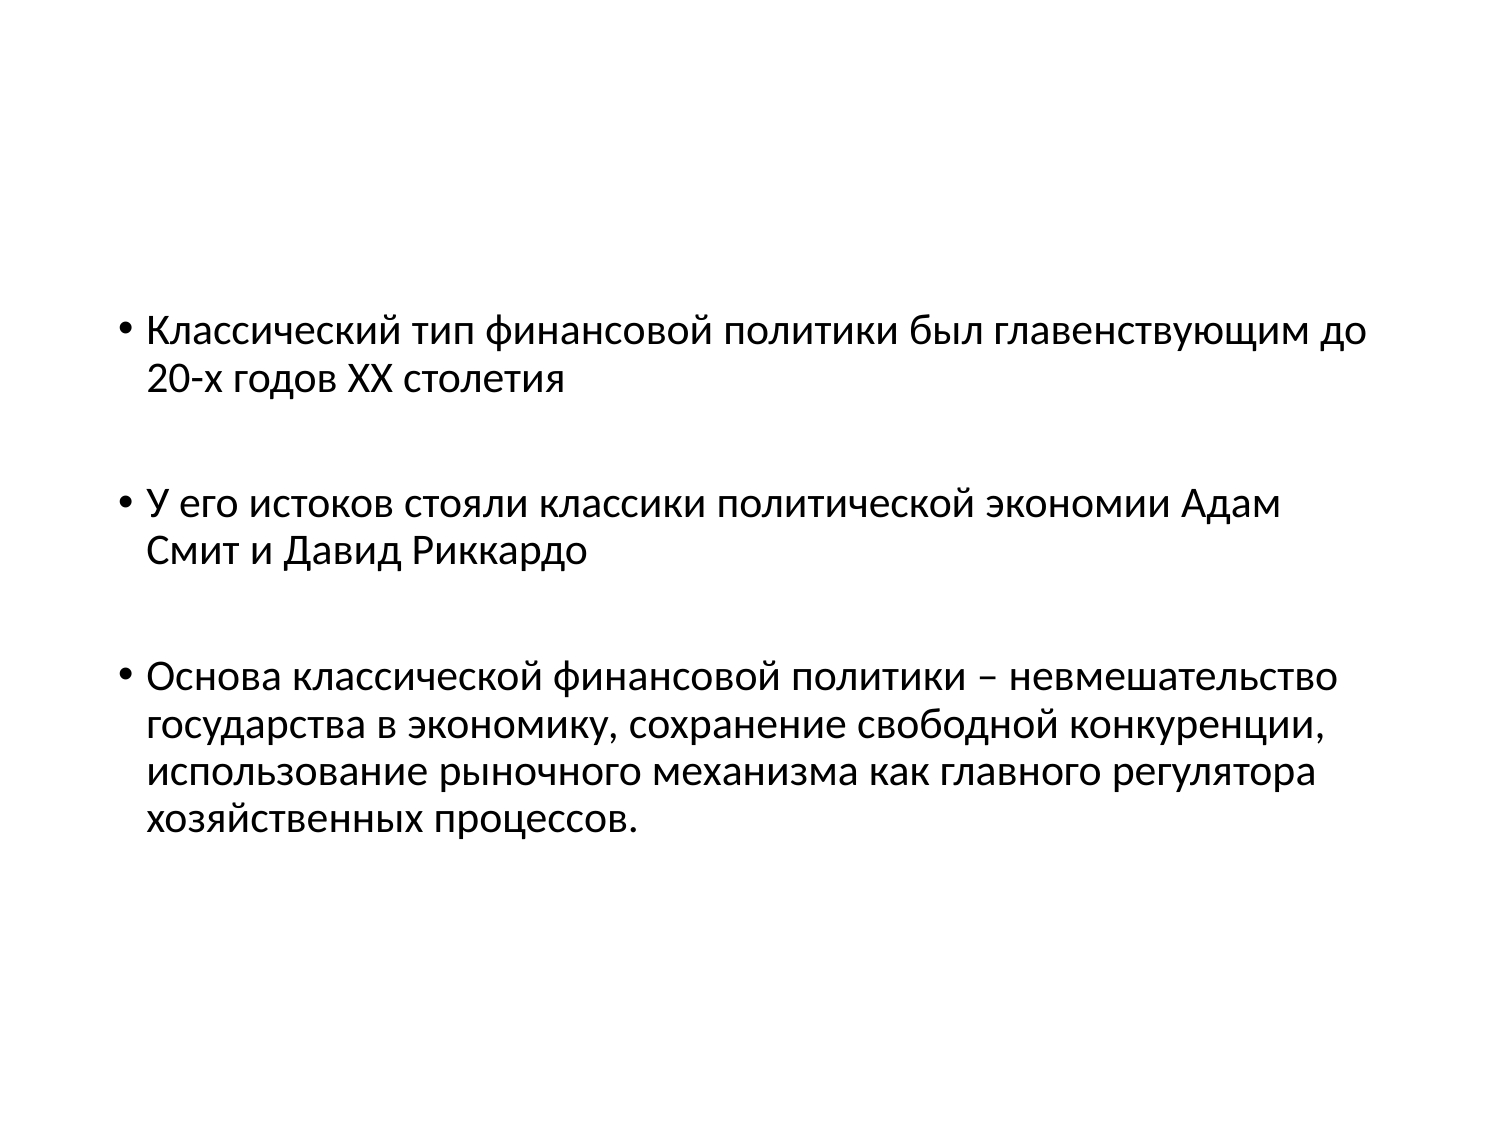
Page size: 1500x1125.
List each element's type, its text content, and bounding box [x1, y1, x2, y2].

list Классический тип финансовой политики был главенствующим до 20-х годов ХХ столетия У его истоков стояли классики политической экономии Адам Смит и Давид Риккардо Основа классической финансовой политики – невмешательство государства в экономику, сохранение свободной конкуренции, использование рыночного механизма как главного регулятора хозяйственных процессов. [103, 299, 1397, 1014]
